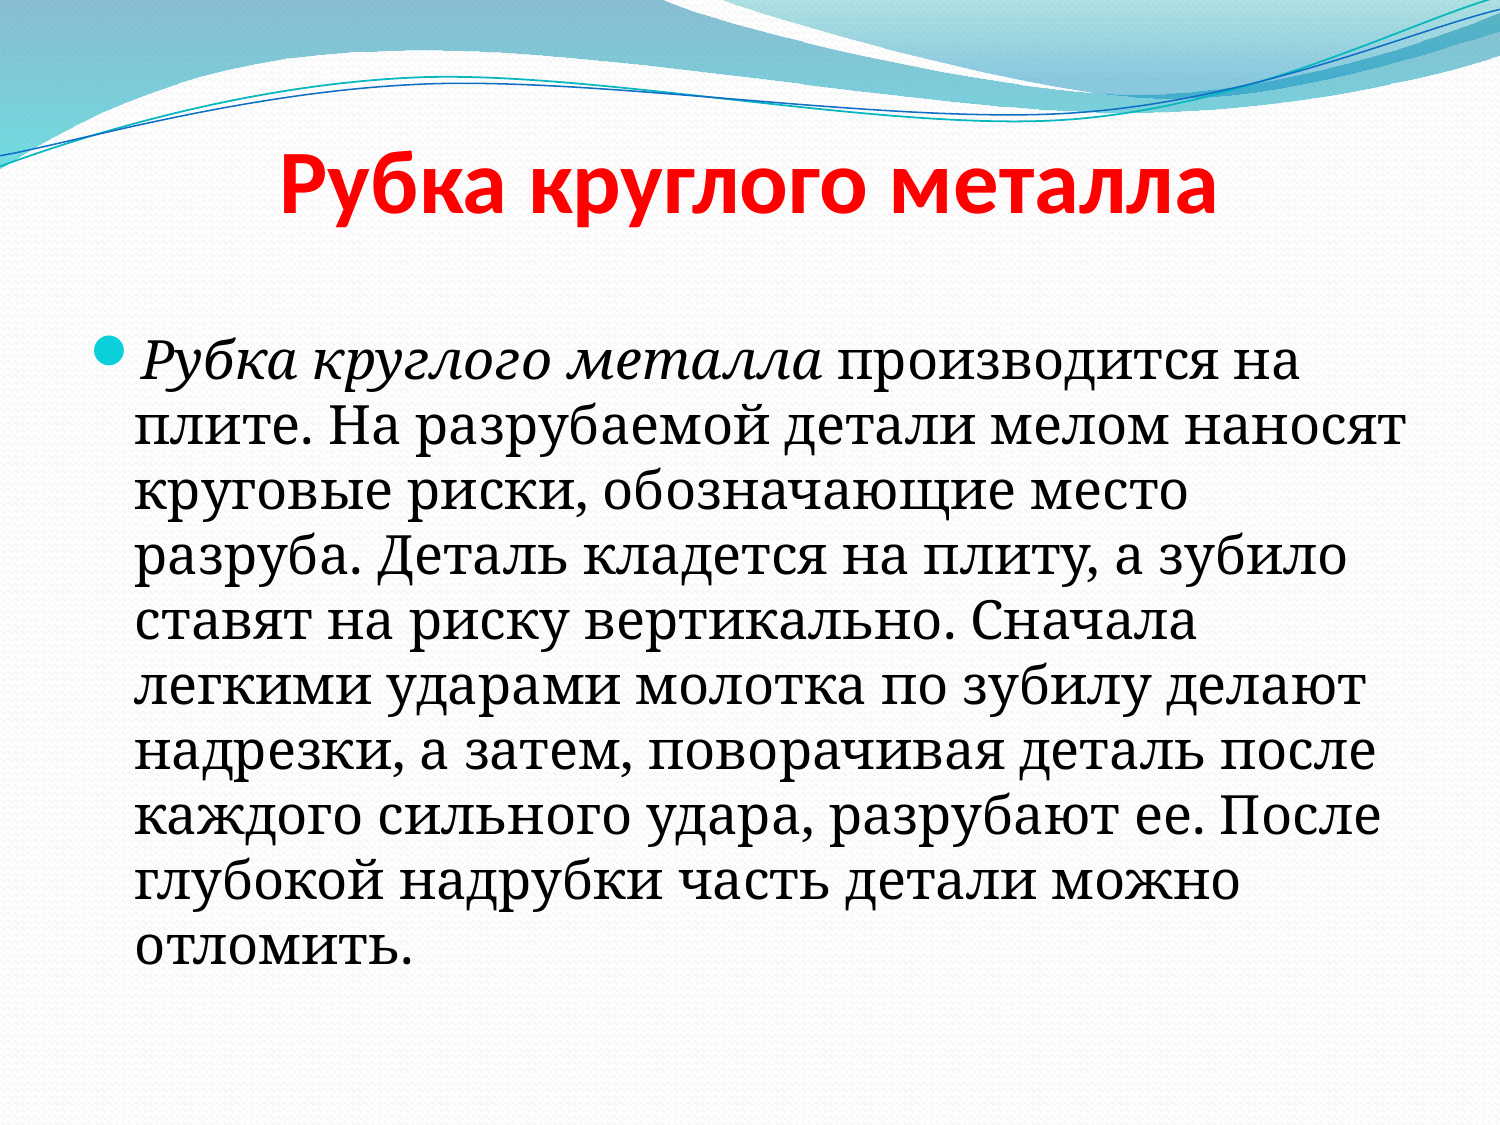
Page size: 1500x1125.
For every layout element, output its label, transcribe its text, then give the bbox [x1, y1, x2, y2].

title Рубка круглого металла [75, 115, 1425, 232]
list Рубка круглого металла производится на плите. На разрубаемой детали мелом наносят круговые риски, обозначающие место разруба. Деталь кладется на плиту, а зубило ставят на риску вертикально. Сначала легкими ударами молотка по зубилу делают надрезки, а затем, поворачивая деталь после каждого сильного удара, разрубают ее. После глубокой надрубки часть детали можно отломить. [75, 317, 1425, 1038]
